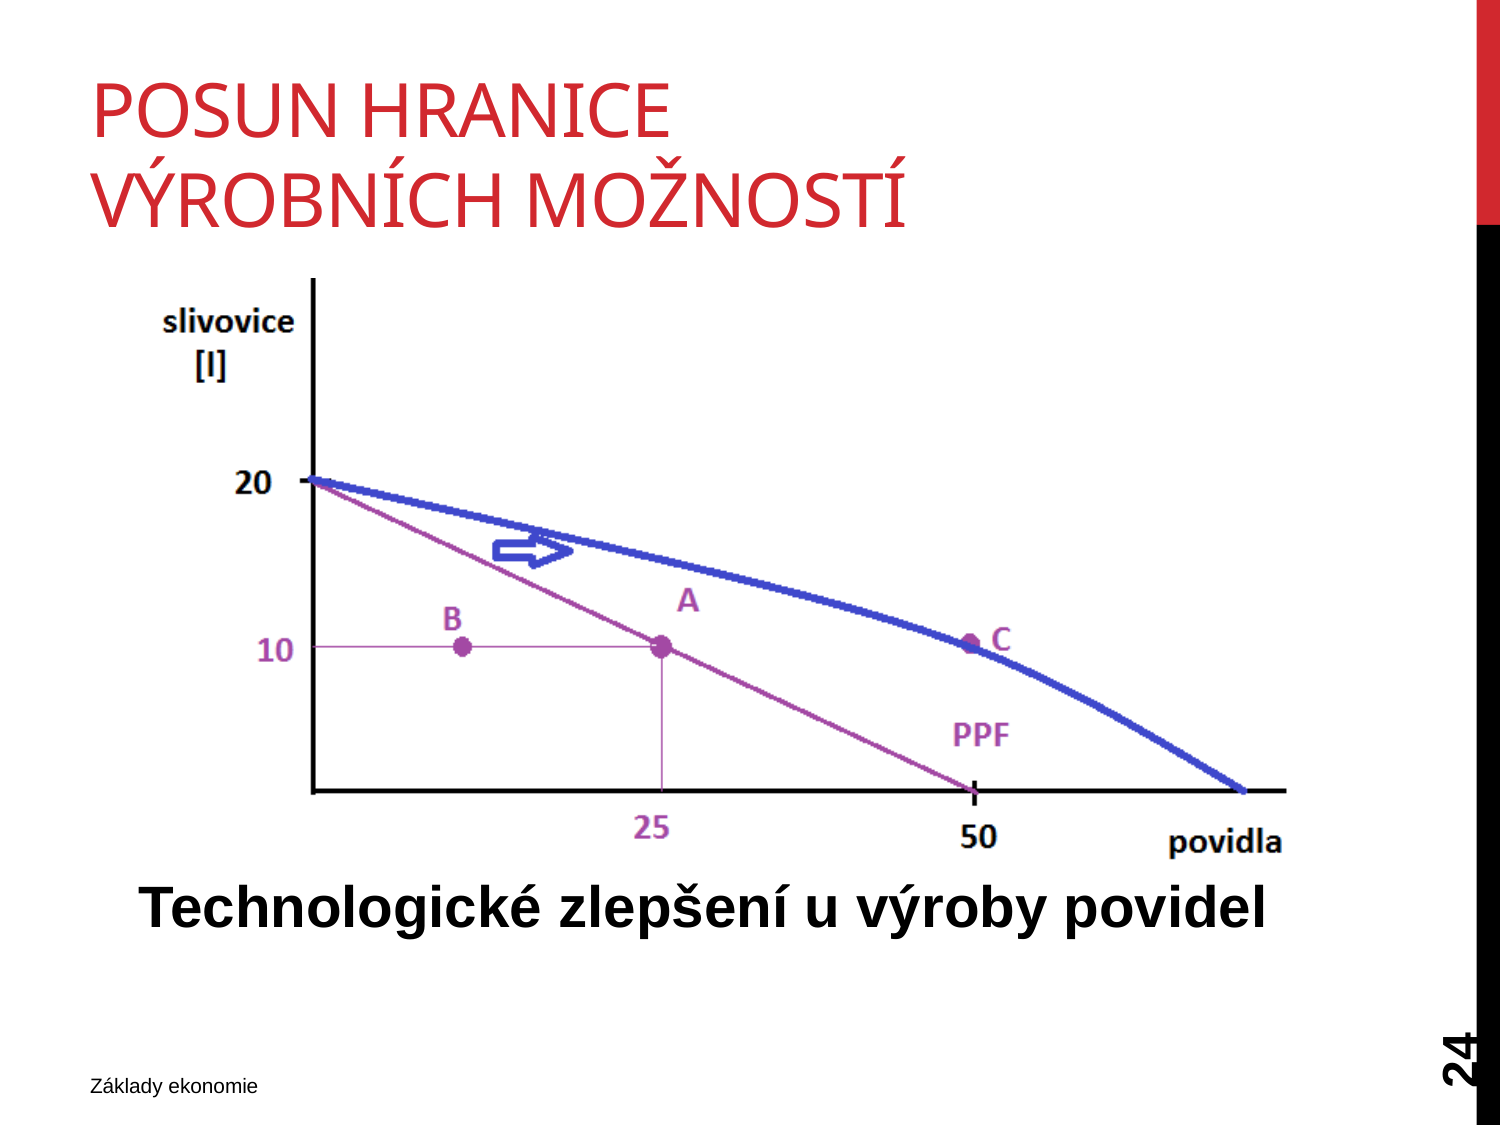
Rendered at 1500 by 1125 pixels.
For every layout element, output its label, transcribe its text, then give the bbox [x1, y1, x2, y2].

picture [147, 278, 1319, 875]
list Technologické zlepšení u výroby povidel [123, 326, 1365, 1002]
footer Základy ekonomie [75, 1065, 638, 1112]
title Posun hranice výrobních možností [75, 25, 1025, 250]
slide_number 24 [1427, 887, 1488, 1104]
